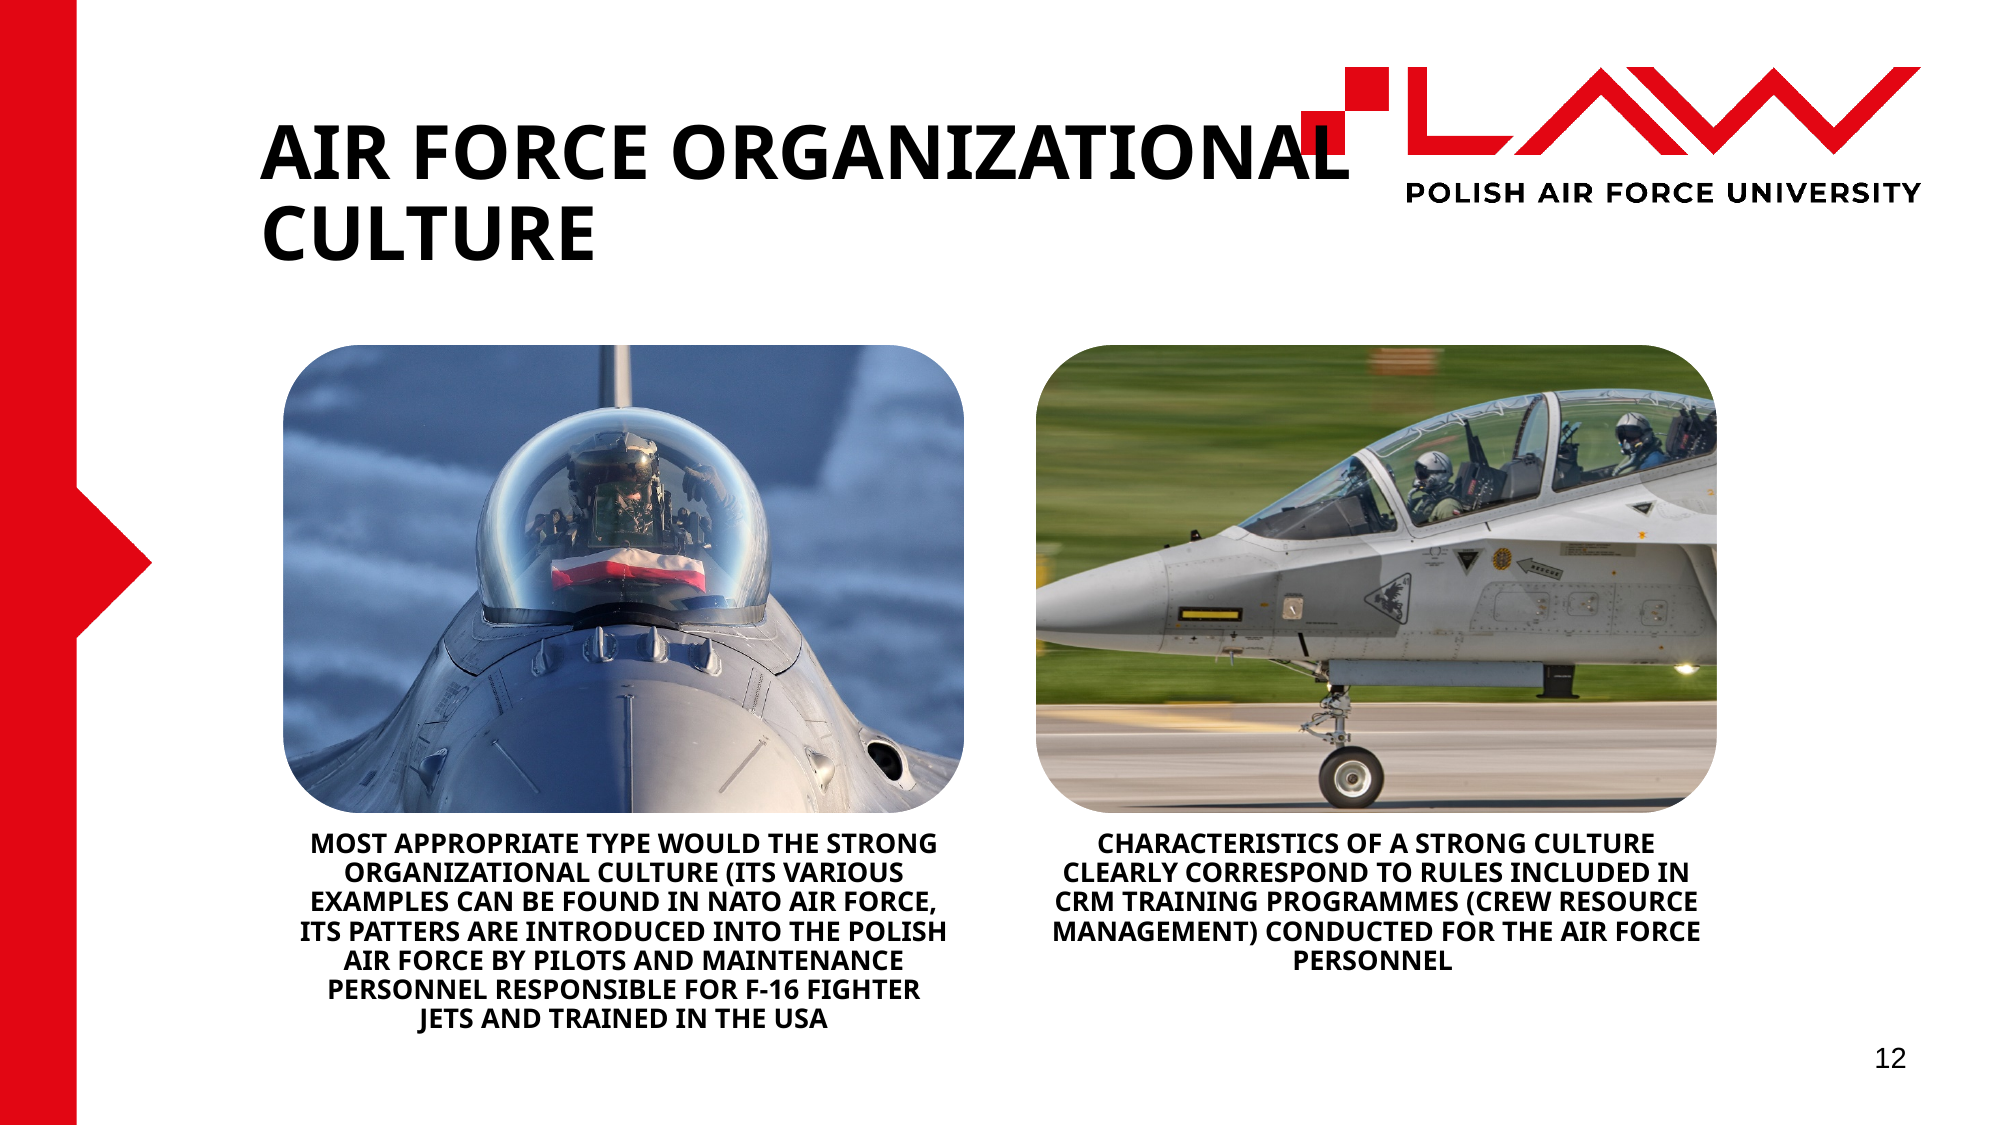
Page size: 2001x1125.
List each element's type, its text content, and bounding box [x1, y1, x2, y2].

text_box 12 [1859, 1031, 1978, 1082]
picture [77, 487, 152, 638]
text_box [281, 343, 1719, 1069]
title AIR FORCE ORGANIZATIONAL CULTURE [245, 165, 1382, 285]
picture [1301, 67, 1953, 241]
